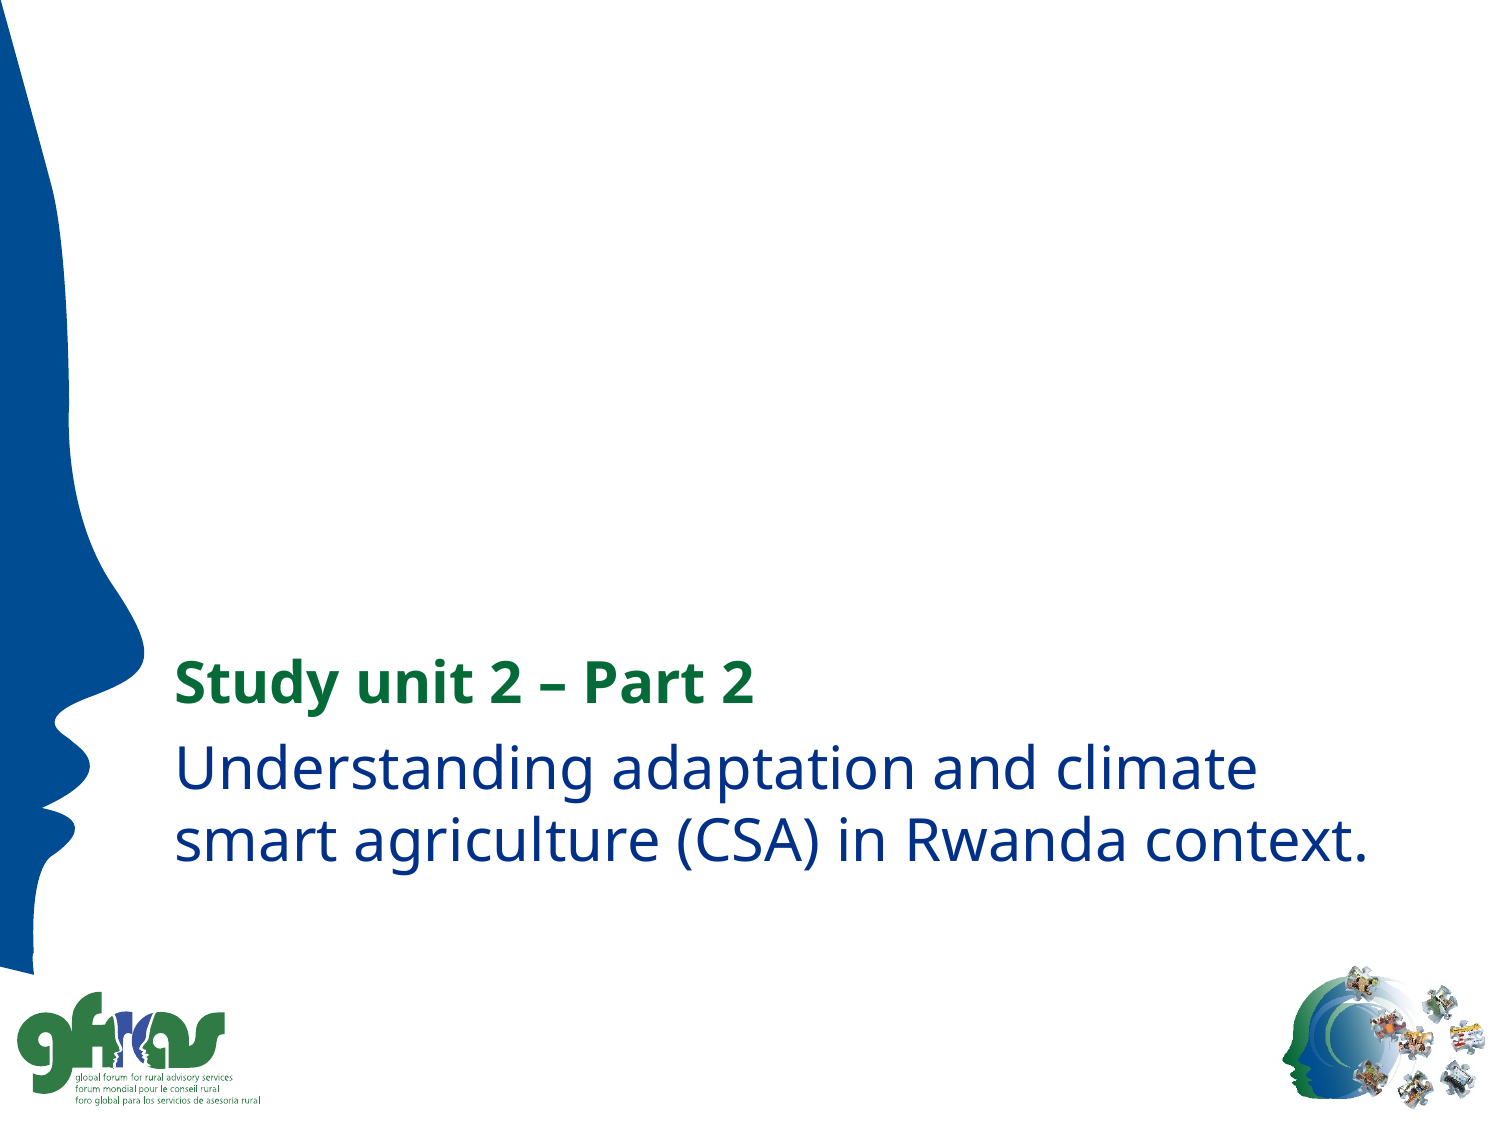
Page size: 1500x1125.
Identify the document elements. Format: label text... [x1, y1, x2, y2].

picture [1272, 958, 1500, 1125]
title Understanding adaptation and climate smart agriculture (CSA) in Rwanda context. [159, 723, 1394, 947]
list Study unit 2 – Part 2 [159, 476, 1394, 723]
